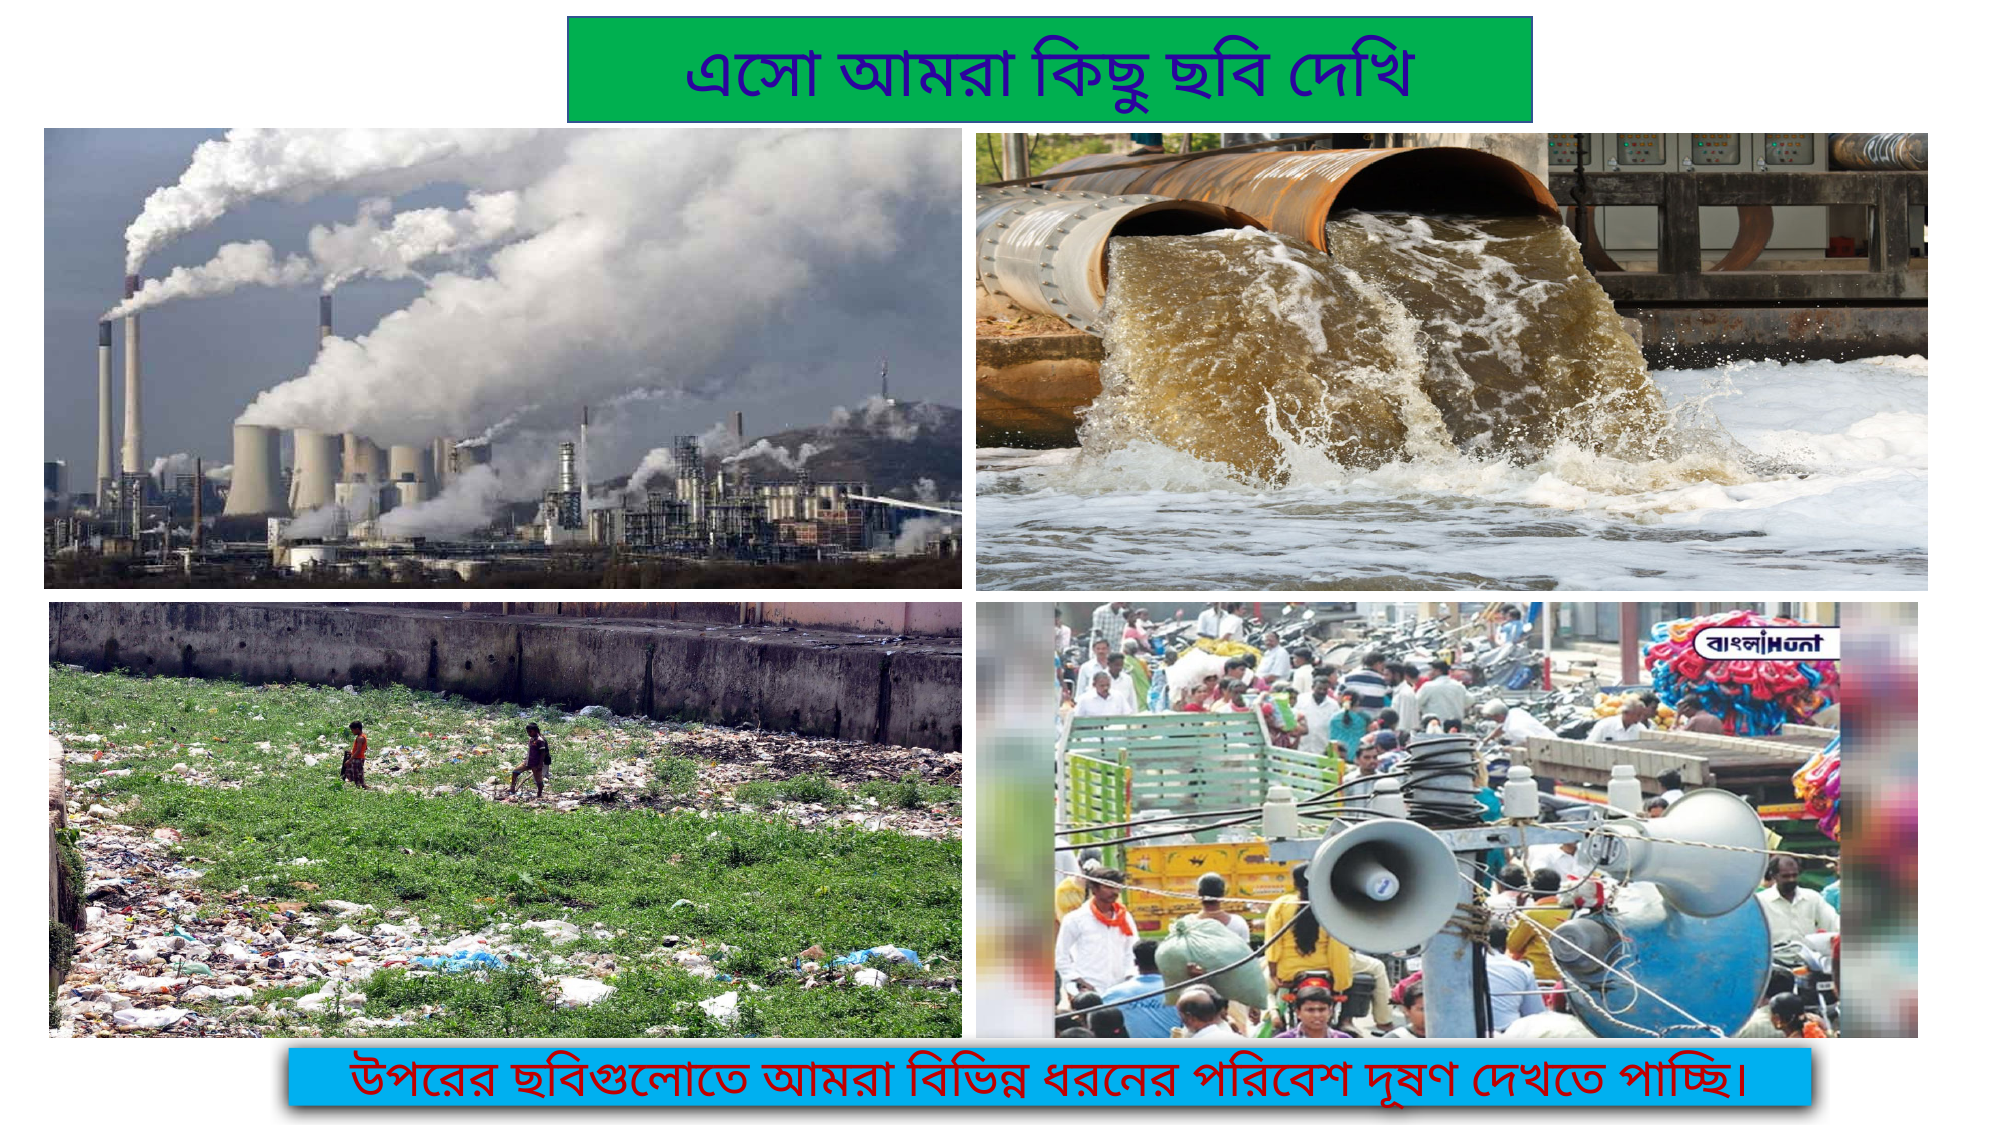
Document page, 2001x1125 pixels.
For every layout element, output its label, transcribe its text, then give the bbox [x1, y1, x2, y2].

picture [976, 602, 1918, 1038]
picture [44, 128, 962, 589]
picture [976, 133, 1928, 591]
text_box এসো আমরা কিছু ছবি দেখি [567, 16, 1533, 123]
text_box উপরের ছবিগুলোতে আমরা বিভিন্ন ধরনের পরিবেশ দূষণ দেখতে পাচ্ছি। [288, 1047, 1812, 1107]
picture [49, 602, 962, 1038]
